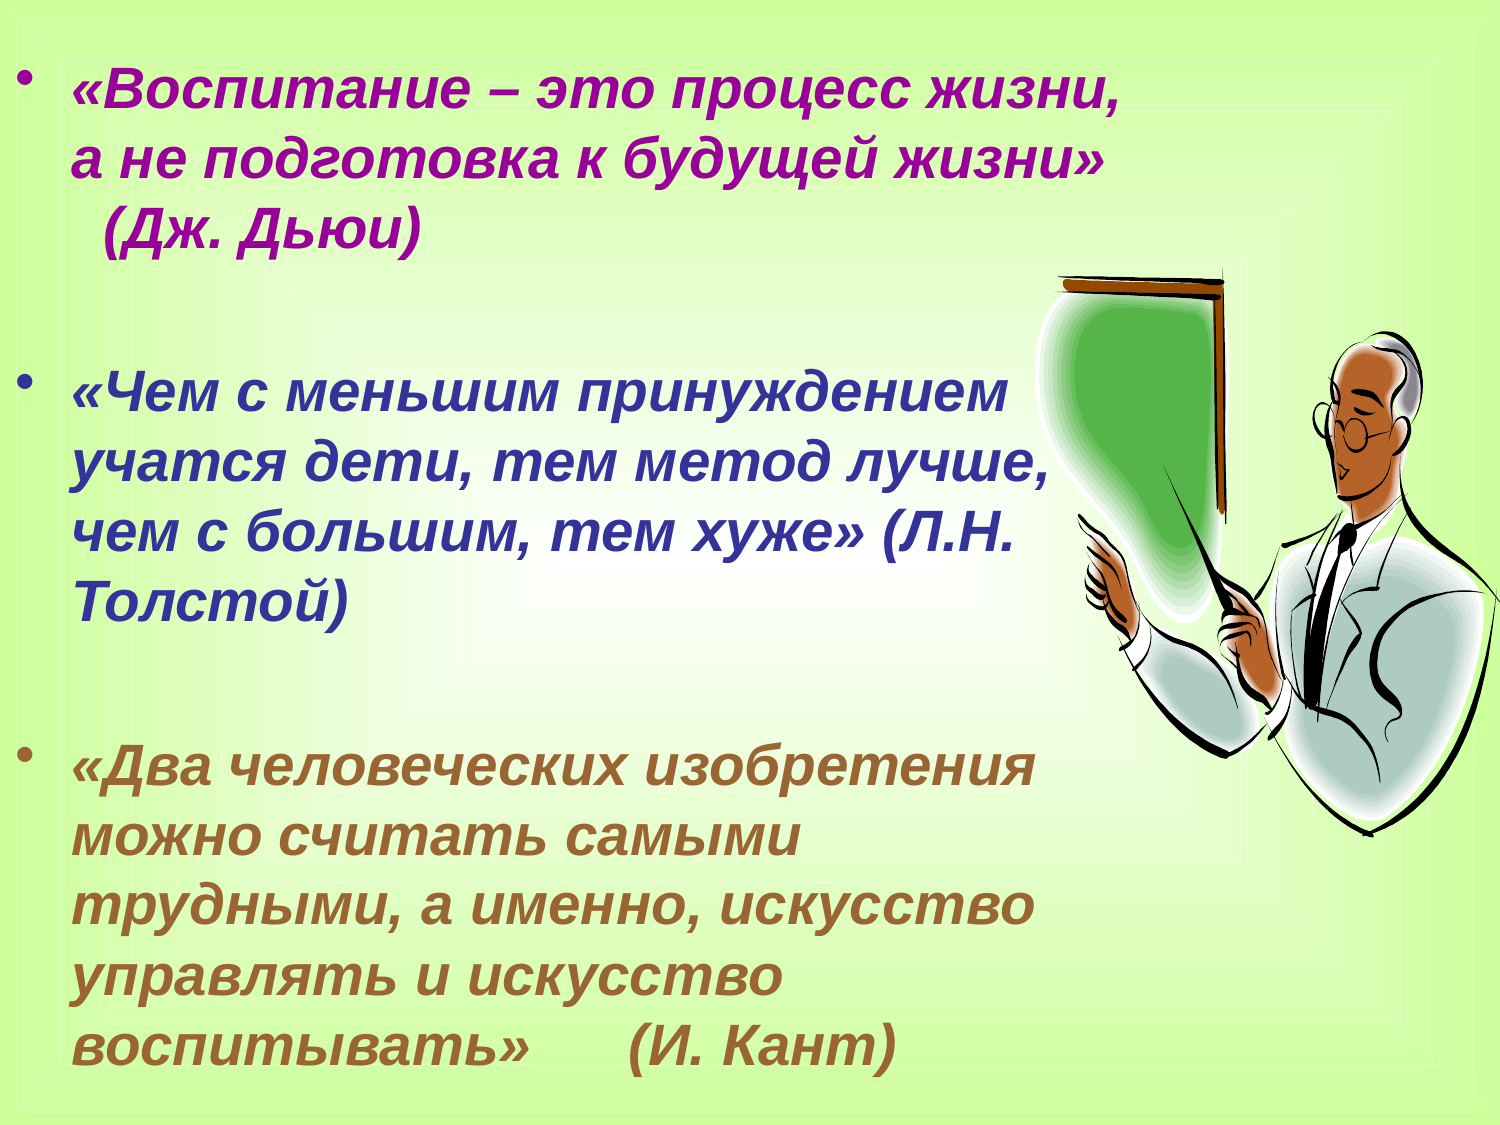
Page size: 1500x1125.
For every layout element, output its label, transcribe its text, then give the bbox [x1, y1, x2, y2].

picture [1033, 266, 1500, 839]
list «Воспитание – это процесс жизни, а не подготовка к будущей жизни» (Дж. Дьюи) «Чем с меньшим принуждением учатся дети, тем метод лучше, чем с большим, тем хуже» (Л.Н. Толстой) «Два человеческих изобретения можно считать самыми трудными, а именно, искусство управлять и искусство воспитывать» (И. Кант) [0, 42, 1164, 1107]
